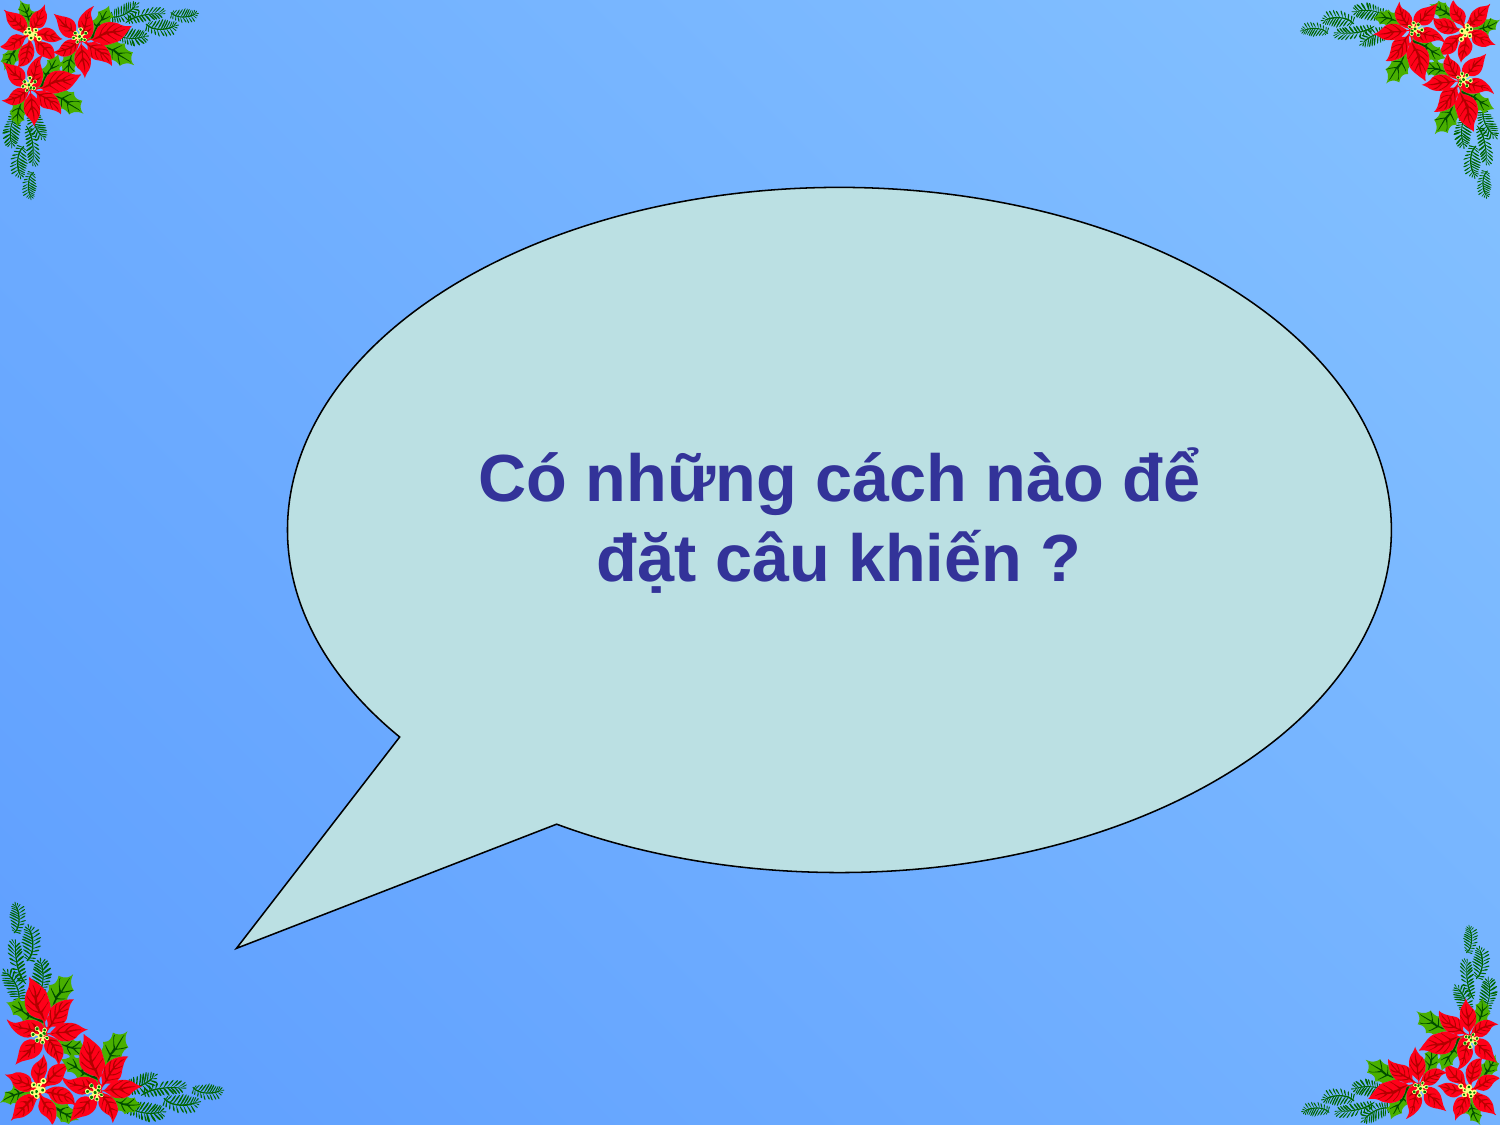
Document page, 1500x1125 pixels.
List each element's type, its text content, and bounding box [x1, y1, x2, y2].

picture [1300, 0, 1500, 200]
text_box Có những cách nào để đặt câu khiến ? [236, 187, 1392, 949]
picture [0, 0, 200, 201]
picture [0, 900, 225, 1125]
picture [1300, 924, 1500, 1125]
